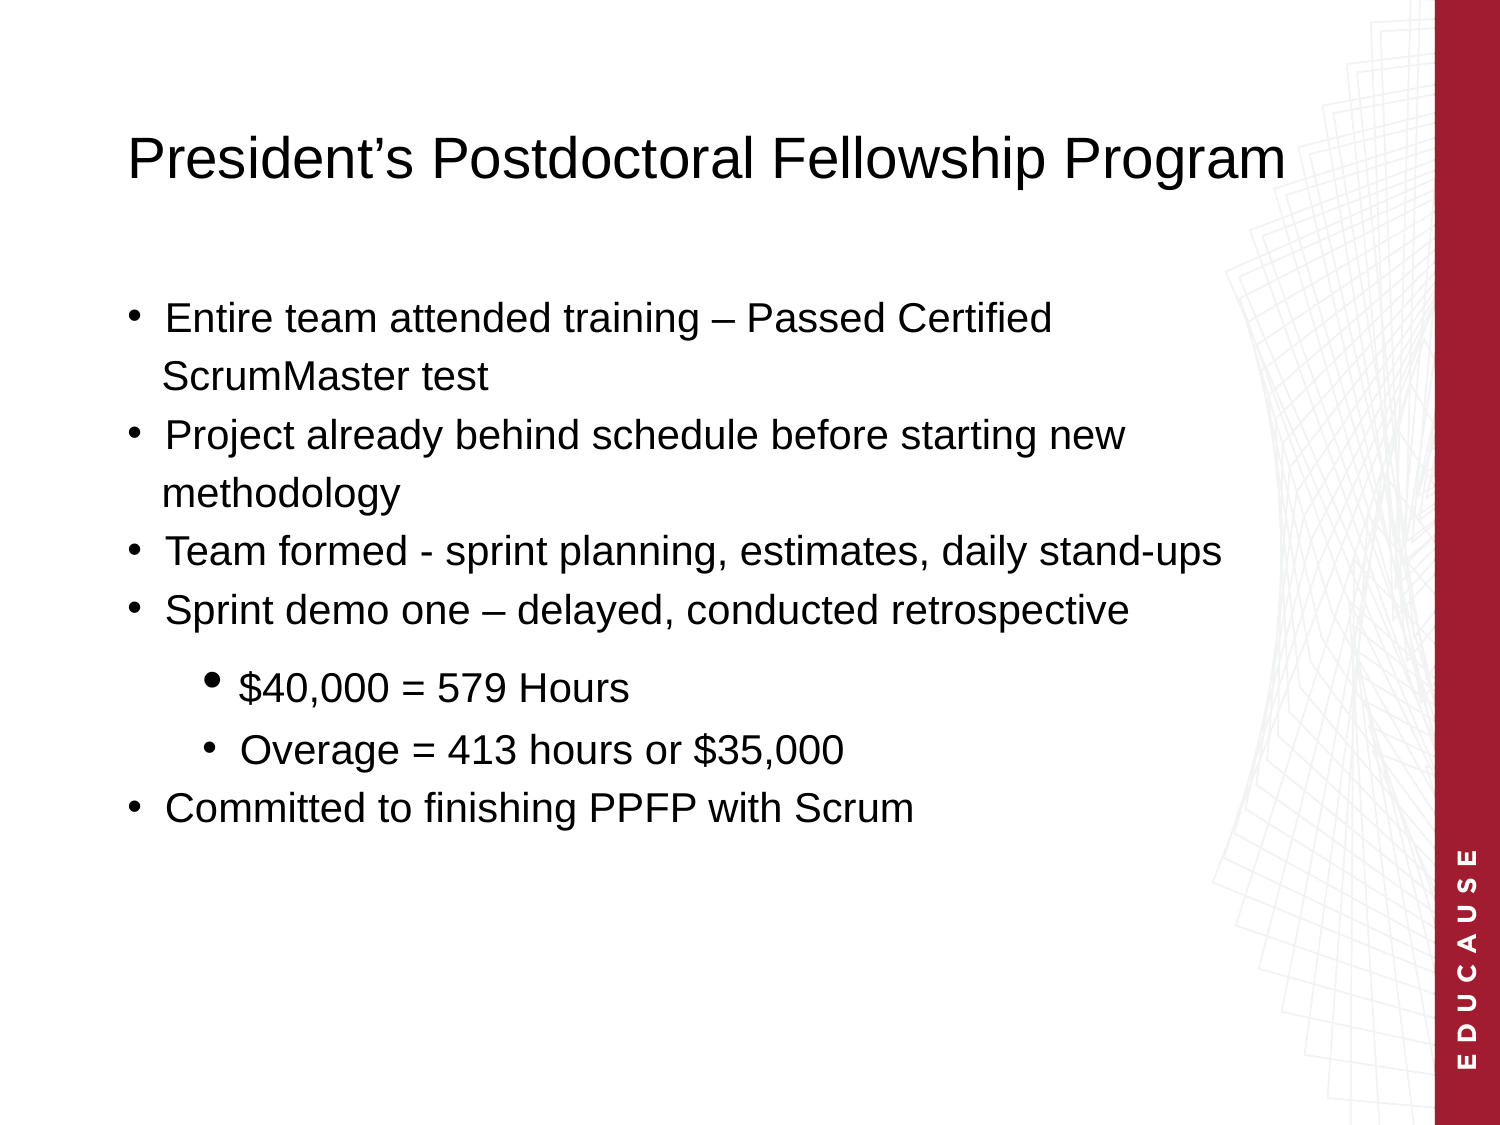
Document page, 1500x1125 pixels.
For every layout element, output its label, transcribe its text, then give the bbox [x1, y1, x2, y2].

list Entire team attended training – Passed Certified ScrumMaster test Project already behind schedule before starting new methodology Team formed - sprint planning, estimates, daily stand-ups Sprint demo one – delayed, conducted retrospective $40,000 = 579 Hours Overage = 413 hours or $35,000 Committed to finishing PPFP with Scrum [112, 224, 1325, 968]
picture [0, 0, 1500, 1125]
title President’s Postdoctoral Fellowship Program [112, 112, 1325, 224]
